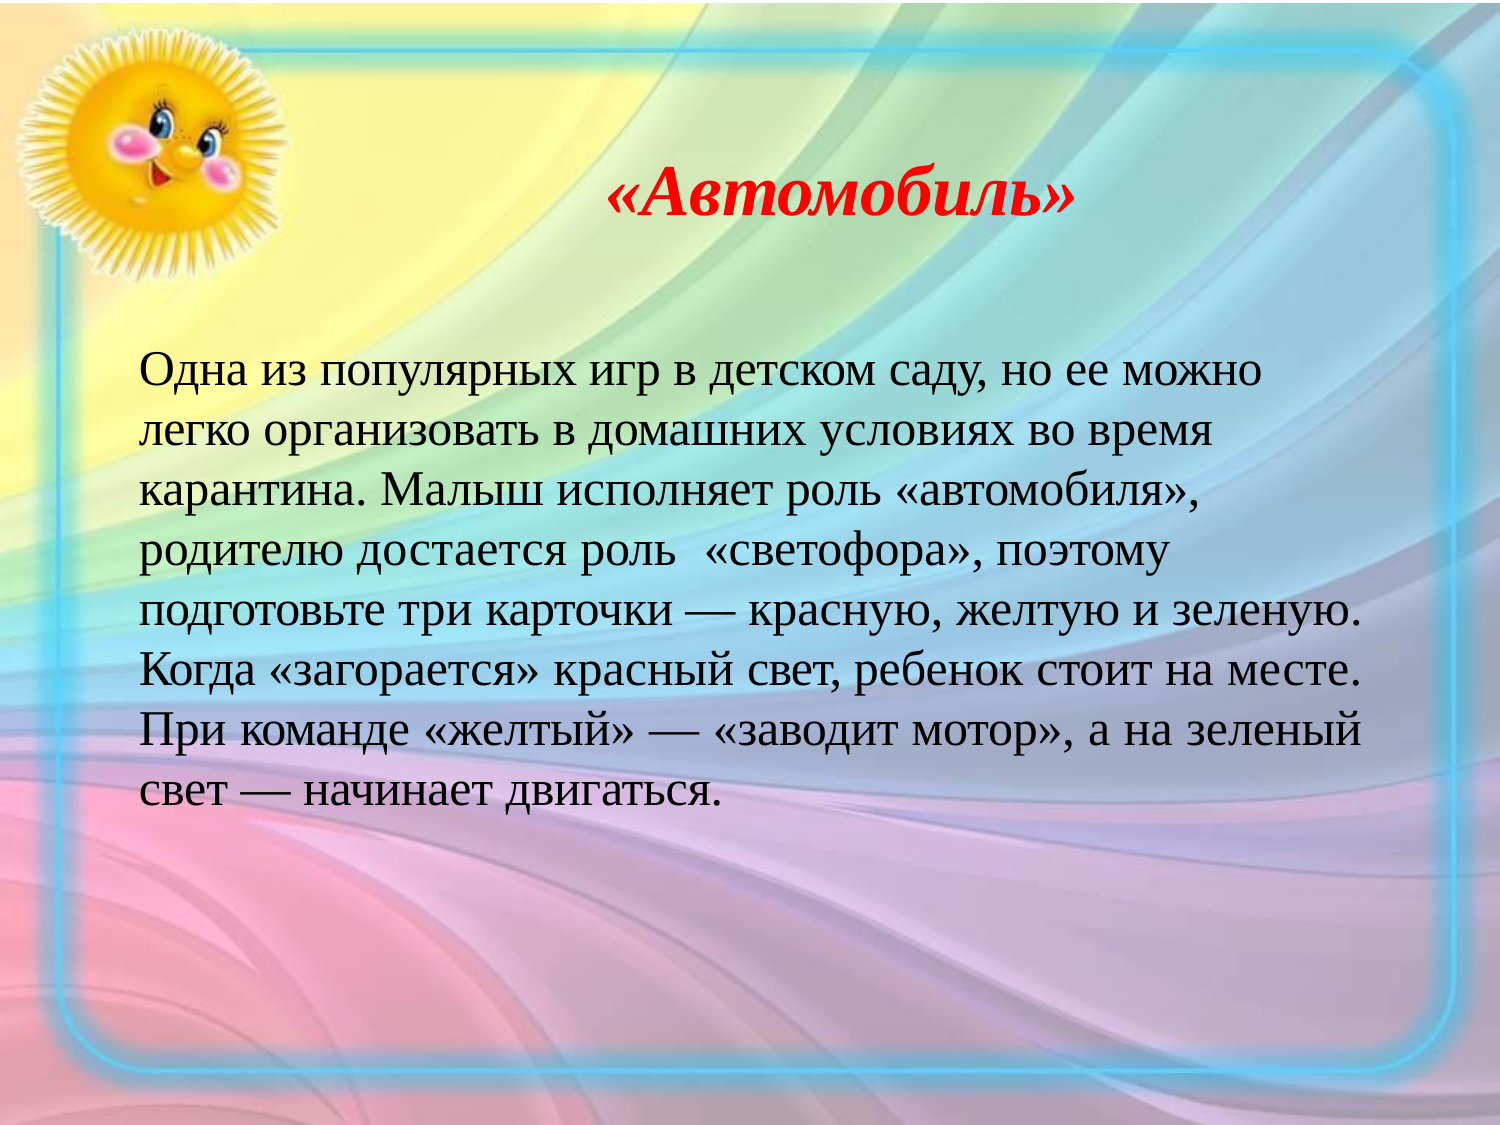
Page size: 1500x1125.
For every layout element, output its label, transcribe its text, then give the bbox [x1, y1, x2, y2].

title «Автомобиль» [603, 140, 1086, 331]
text_box Одна из популярных игр в детском саду, но ее можно легко организовать в домашних условиях во время карантина. Малыш исполняет роль «автомобиля», родителю достается роль «светофора», поэтому подготовьте три карточки — красную, желтую и зеленую. Когда «загорается» красный свет, ребенок стоит на месте. При команде «желтый» — «заводит мотор», а на зеленый свет — начинает двигаться. [136, 333, 1377, 816]
picture [0, 3, 1500, 1125]
